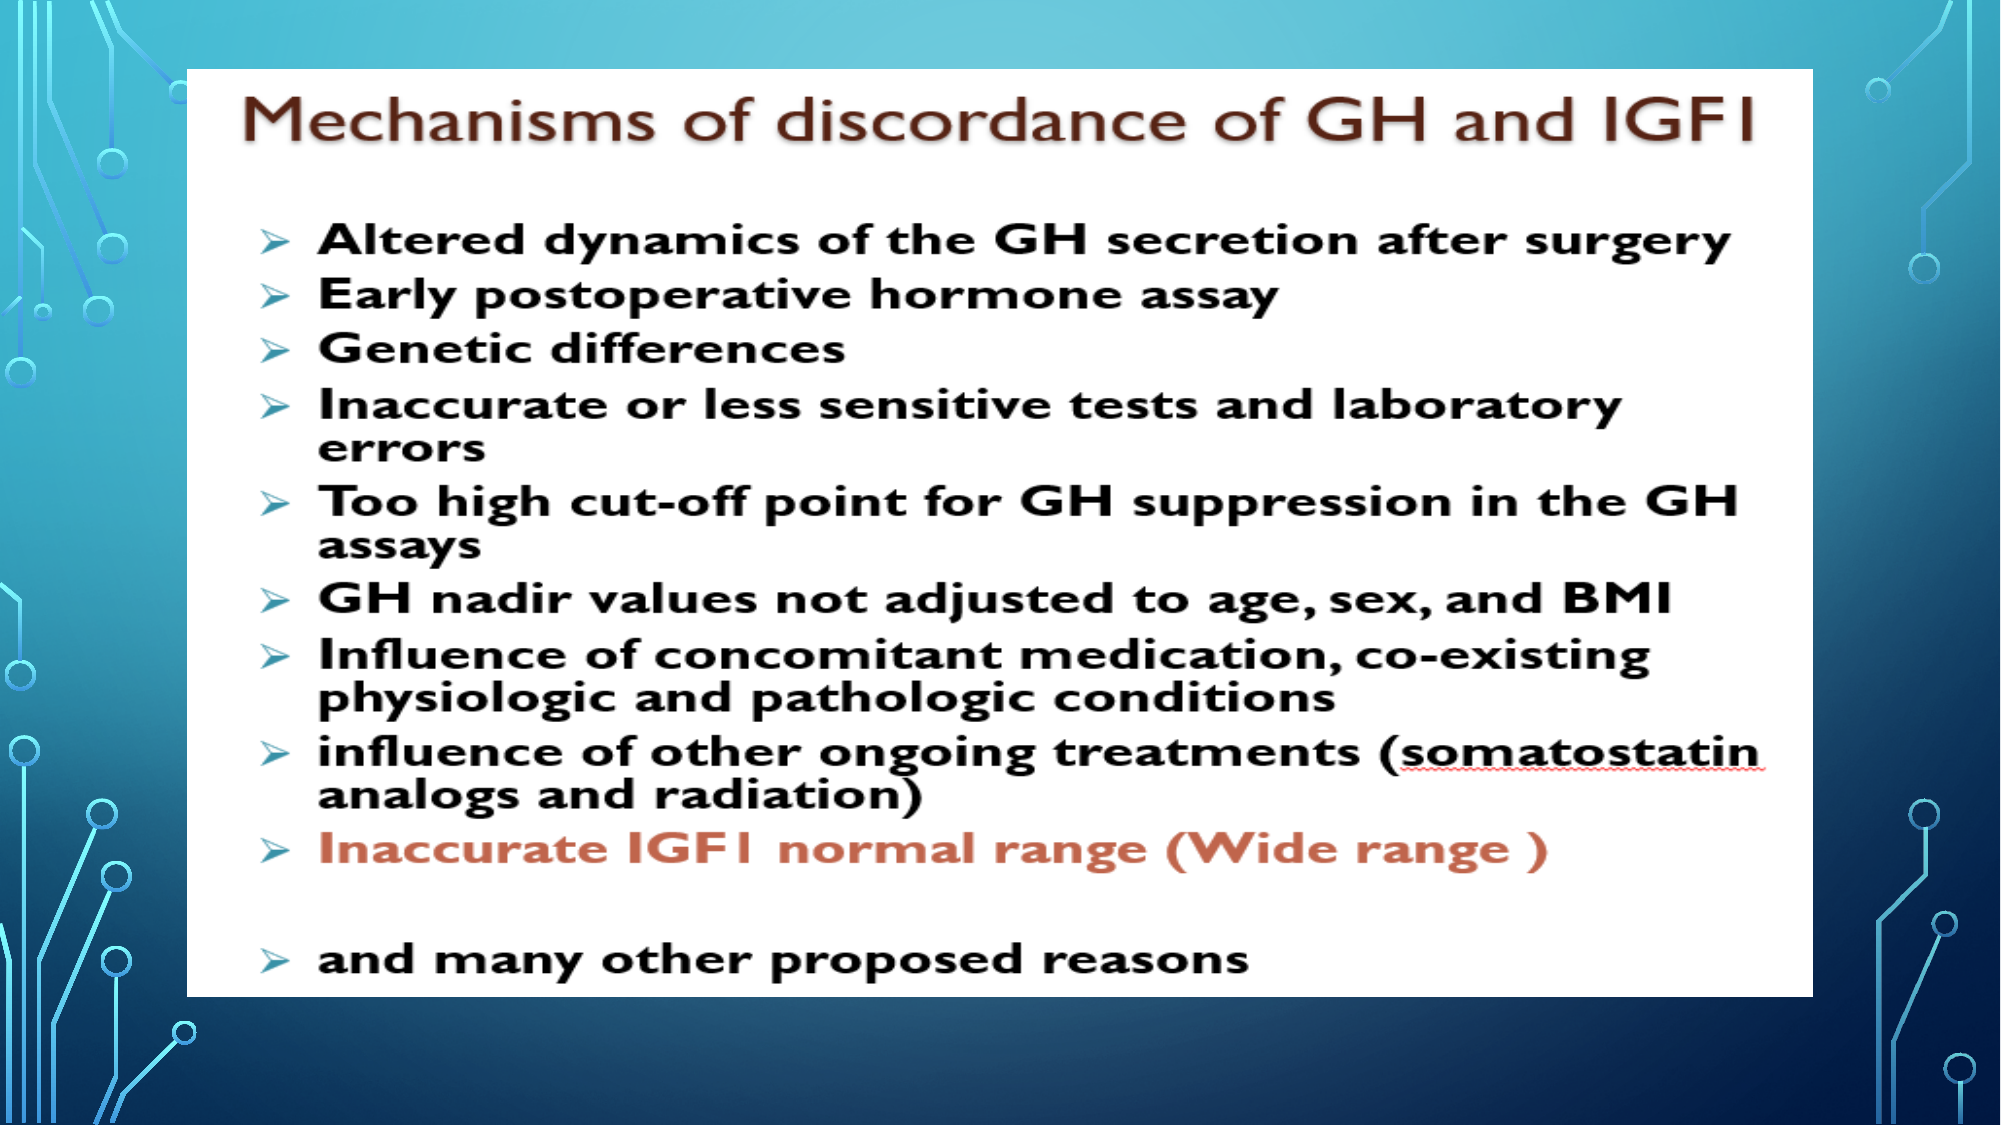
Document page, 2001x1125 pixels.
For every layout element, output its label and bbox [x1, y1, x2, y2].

picture [186, 69, 1813, 998]
